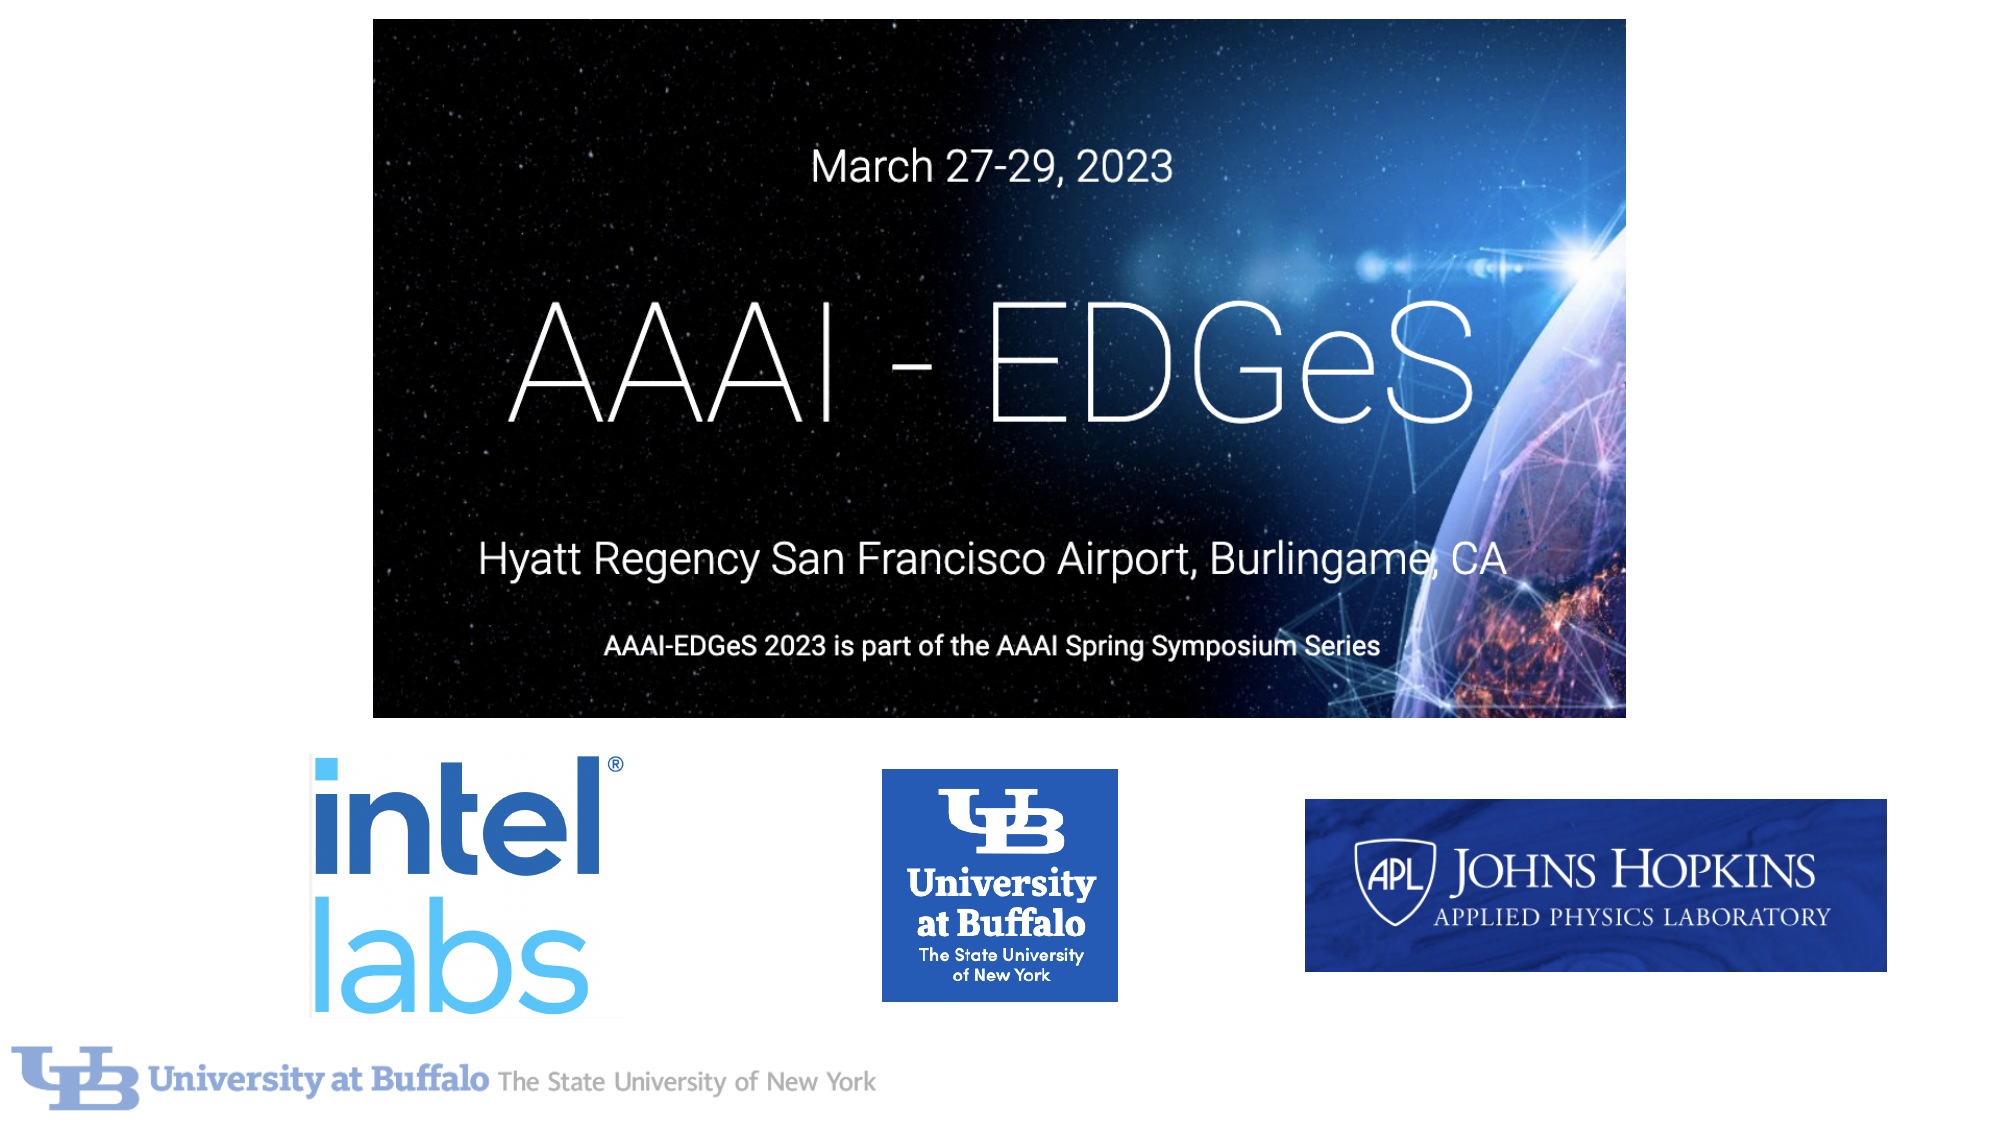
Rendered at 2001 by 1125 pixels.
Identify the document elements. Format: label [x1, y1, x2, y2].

picture [1304, 798, 1888, 973]
picture [881, 769, 1119, 1003]
picture [308, 752, 625, 1019]
picture [373, 19, 1627, 719]
